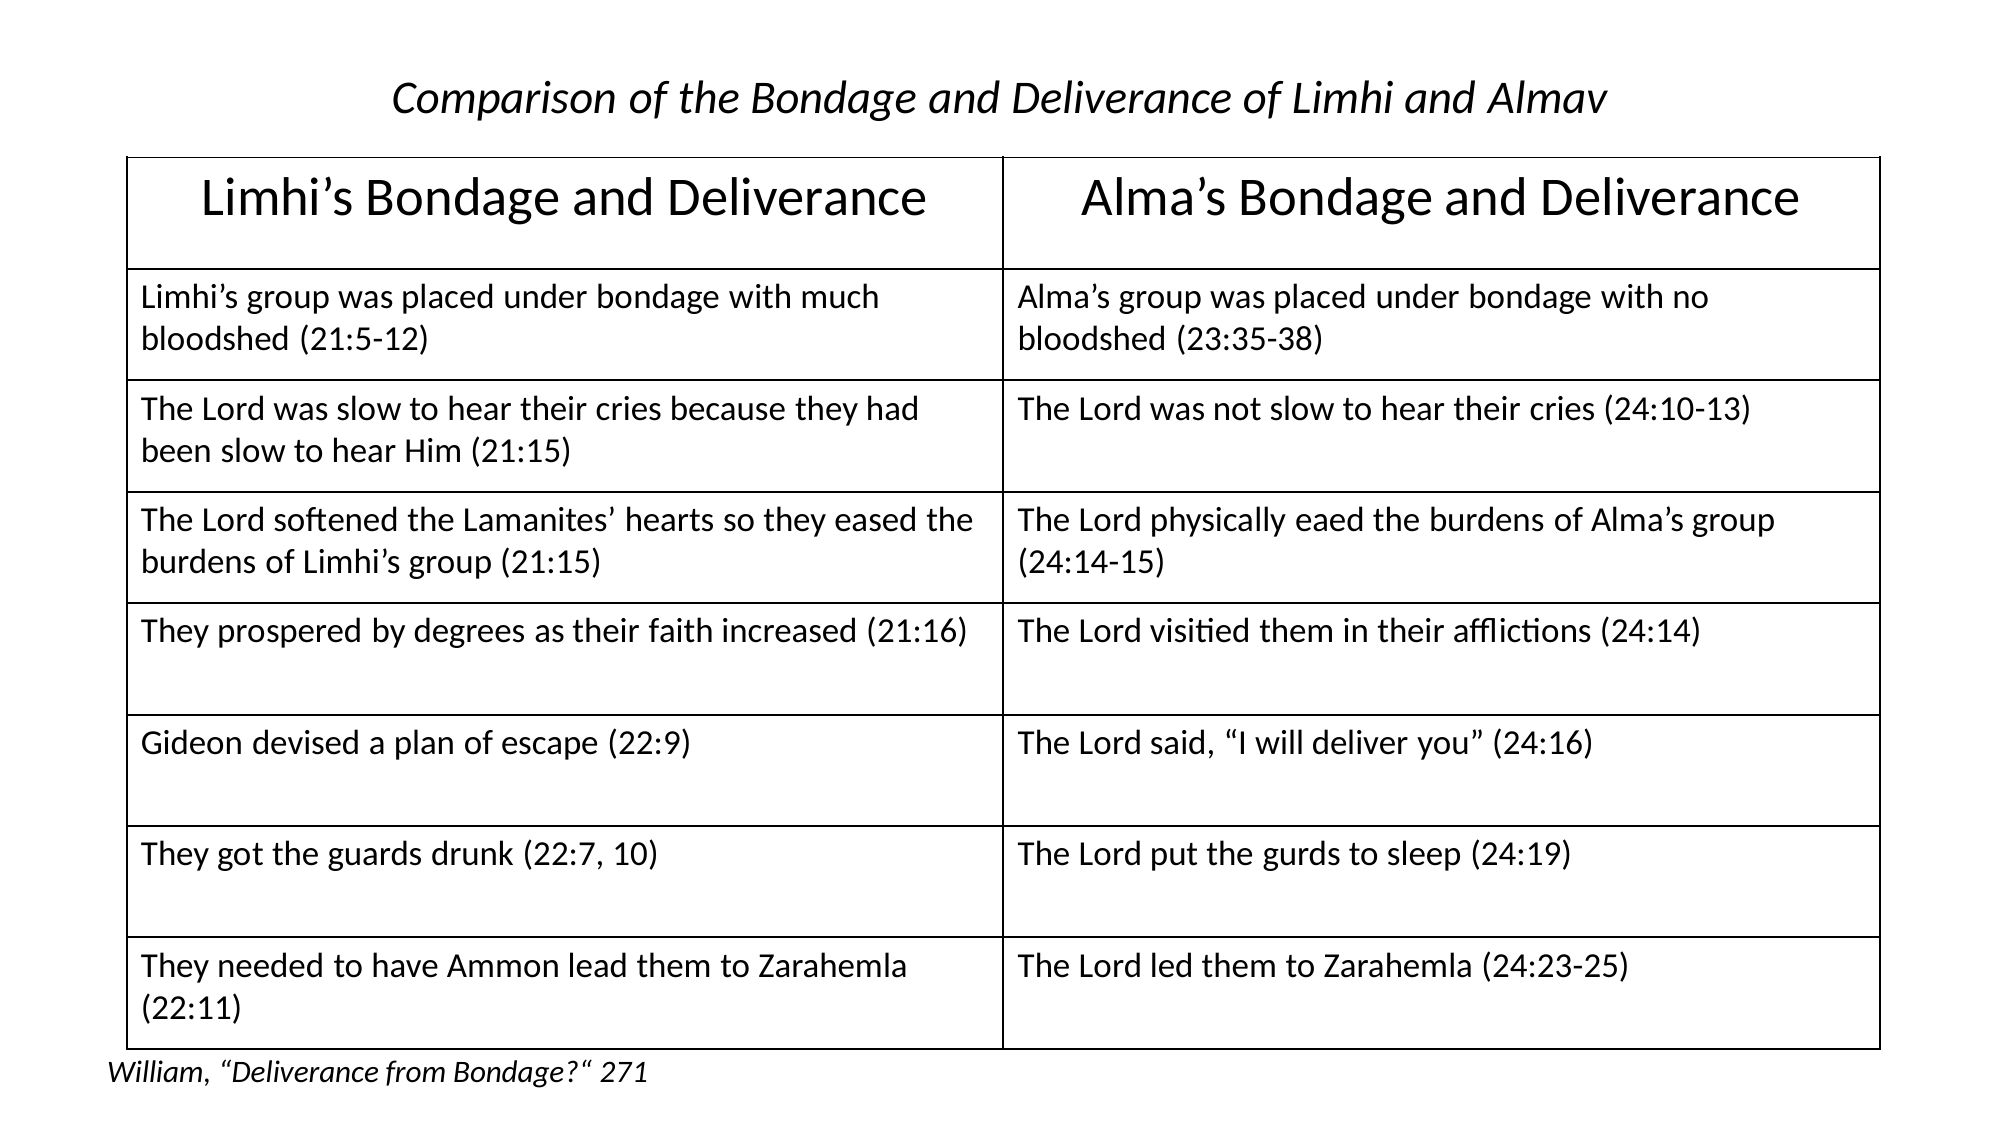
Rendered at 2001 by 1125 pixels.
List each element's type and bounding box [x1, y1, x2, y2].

picture [71, 40, 1940, 1091]
